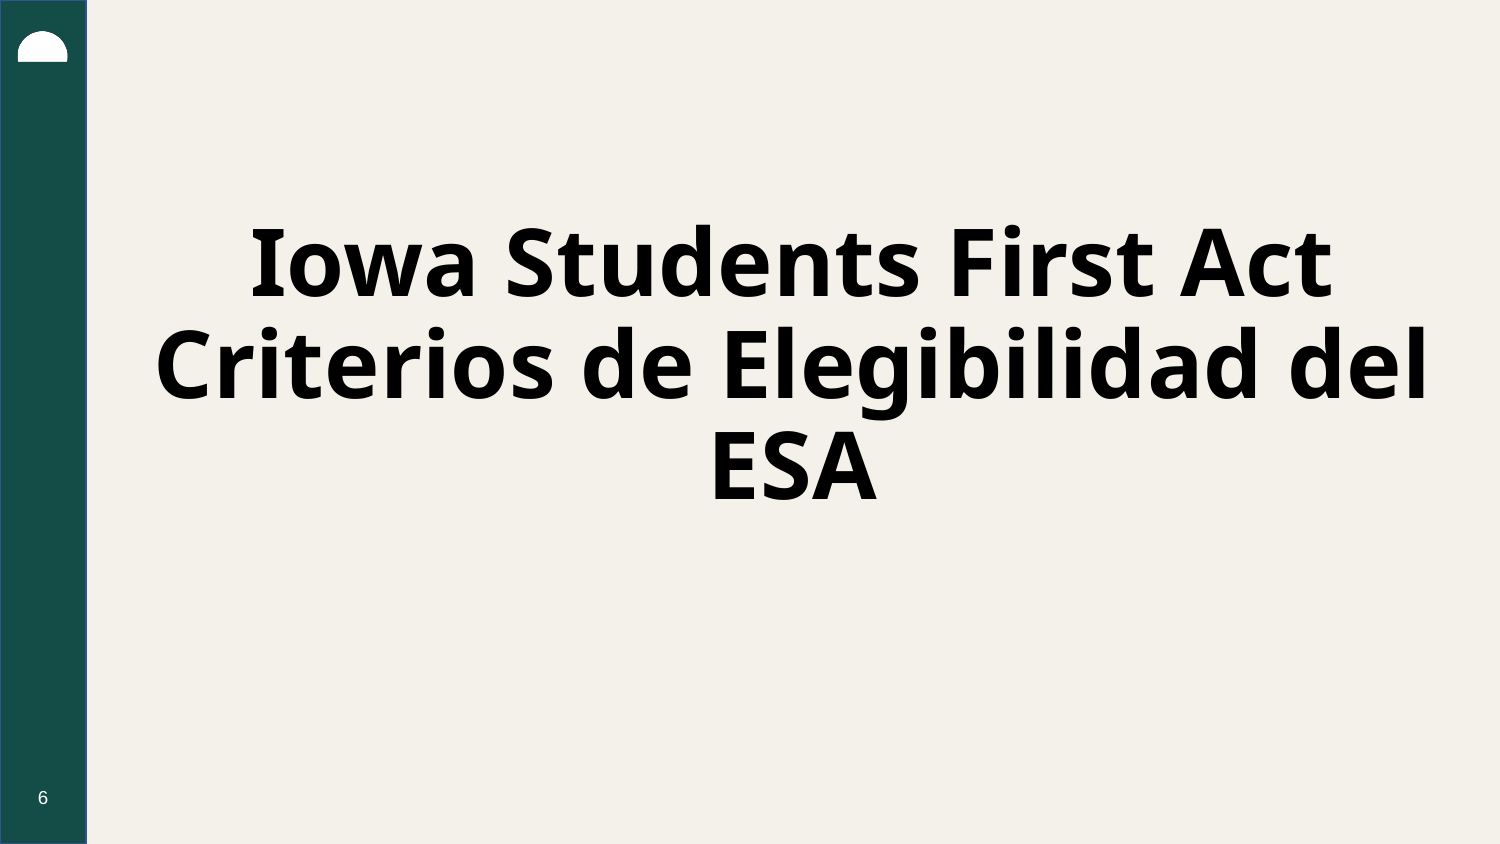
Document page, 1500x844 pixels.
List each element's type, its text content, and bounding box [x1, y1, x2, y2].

title Iowa Students First Act Criterios de Elegibilidad del ESA [84, 210, 1500, 562]
slide_number 6 [10, 774, 76, 820]
picture [17, 31, 69, 62]
